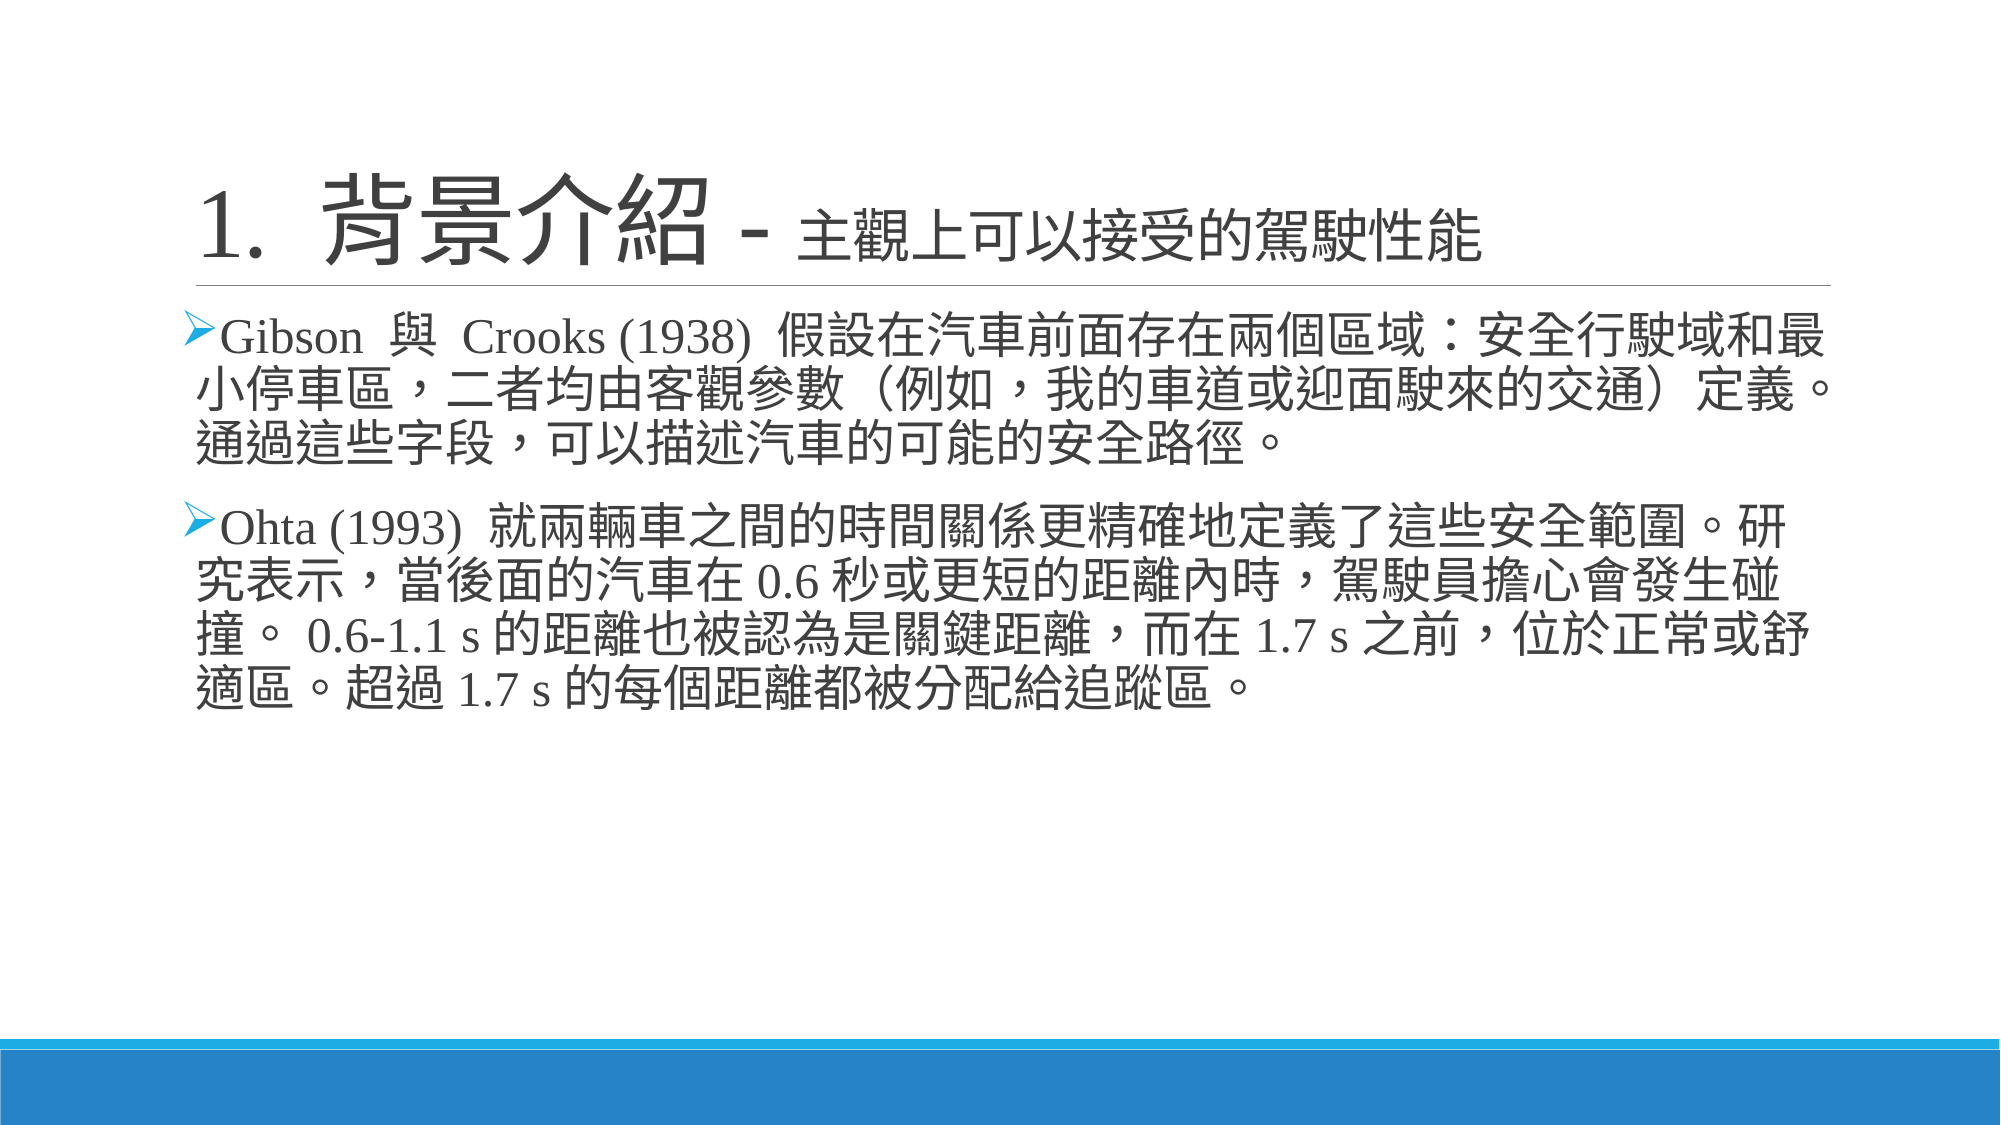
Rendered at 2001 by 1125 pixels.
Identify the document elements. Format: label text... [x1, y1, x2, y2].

list Gibson 與 Crooks (1938) 假設在汽車前面存在兩個區域：安全行駛域和最小停車區，二者均由客觀參數（例如，我的車道或迎面駛來的交通）定義。通過這些字段，可以描述汽車的可能的安全路徑。 Ohta (1993) 就兩輛車之間的時間關係更精確地定義了這些安全範圍。研究表示，當後面的汽車在0.6秒或更短的距離內時，駕駛員擔心會發生碰撞。0.6-1.1 s的距離也被認為是關鍵距離，而在1.7 s之前，位於正常或舒適區。超過1.7 s的每個距離都被分配給追蹤區。 [180, 302, 1830, 963]
title 1. 背景介紹-主觀上可以接受的駕駛性能 [180, 47, 1830, 285]
